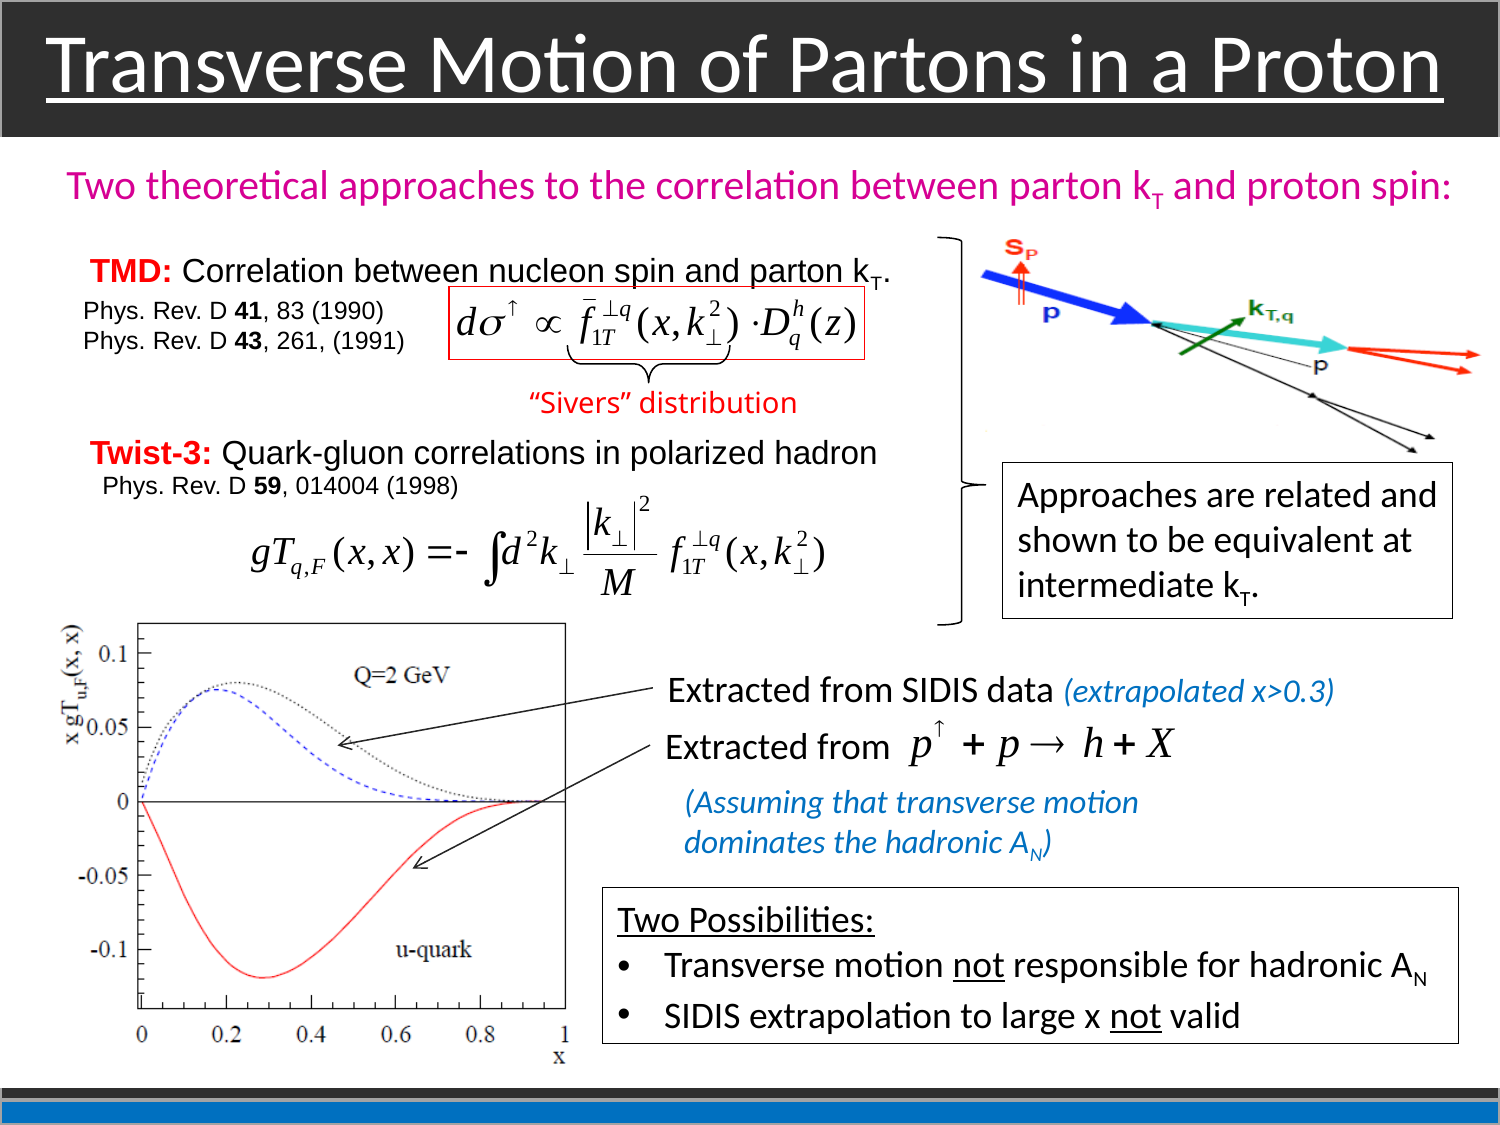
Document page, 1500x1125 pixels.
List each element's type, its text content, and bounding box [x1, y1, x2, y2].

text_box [898, 706, 1190, 776]
text_box TMD: Correlation between nucleon spin and parton kT. Twist-3: Quark-gluon correlations in polarized hadron [0, 137, 1500, 1088]
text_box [337, 688, 649, 746]
text_box Phys. Rev. D 41, 83 (1990) Phys. Rev. D 43, 261, (1991) [68, 287, 431, 363]
text_box Approaches are related and shown to be equivalent at intermediate kT. [1002, 466, 1453, 619]
text_box (Assuming that transverse motion dominates the hadronic AN) [669, 772, 1163, 873]
text_box Extracted from SIDIS data (extrapolated x>0.3) [652, 657, 1351, 718]
text_box [642, 367, 655, 377]
text_box Two theoretical approaches to the correlation between parton kT and proton spin: [51, 149, 1468, 222]
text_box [242, 484, 832, 605]
text_box Extracted from [652, 715, 893, 775]
title Transverse Motion of Partons in a Proton [12, 0, 1477, 118]
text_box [412, 745, 649, 869]
picture [970, 233, 1486, 457]
text_box “Sivers” distribution [514, 377, 813, 427]
text_box [937, 236, 987, 626]
slide_number 40 [1074, 1088, 1425, 1103]
picture [43, 604, 585, 1080]
text_box Two Possibilities: Transverse motion not responsible for hadronic AN SIDIS extrapolation to large x not valid [602, 887, 1459, 1044]
picture [449, 287, 865, 359]
text_box Phys. Rev. D 59, 014004 (1998) [87, 462, 488, 508]
